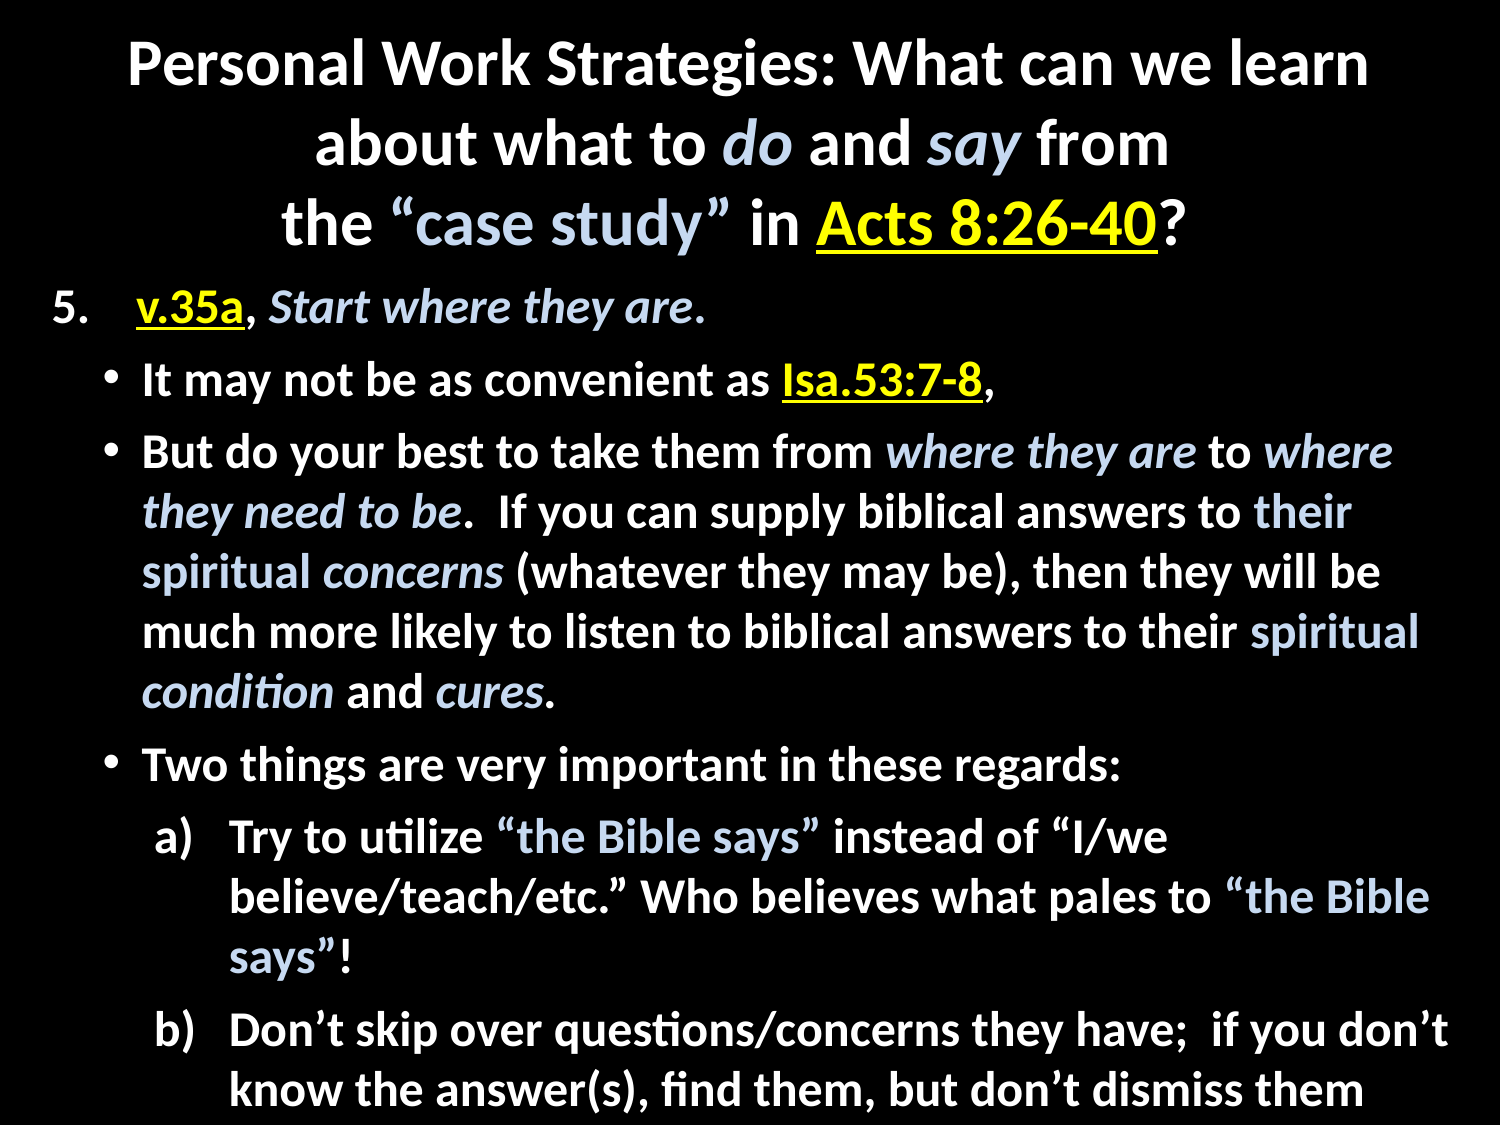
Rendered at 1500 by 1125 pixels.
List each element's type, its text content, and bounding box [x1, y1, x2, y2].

title Personal Work Strategies: What can we learn about what to do and say from the “case study” in Acts 8:26-40? [75, 11, 1425, 266]
list v.35a, Start where they are. It may not be as convenient as Isa.53:7-8, But do your best to take them from where they are to where they need to be. If you can supply biblical answers to their spiritual concerns (whatever they may be), then they will be much more likely to listen to biblical answers to their spiritual condition and cures. Two things are very important in these regards: Try to utilize “the Bible says” instead of “I/we believe/teach/etc.” Who believes what pales to “the Bible says”! Don’t skip over questions/concerns they have; if you don’t know the answer(s), find them, but don’t dismiss them because that’s where their interests lie… at least initially. [36, 266, 1466, 1092]
